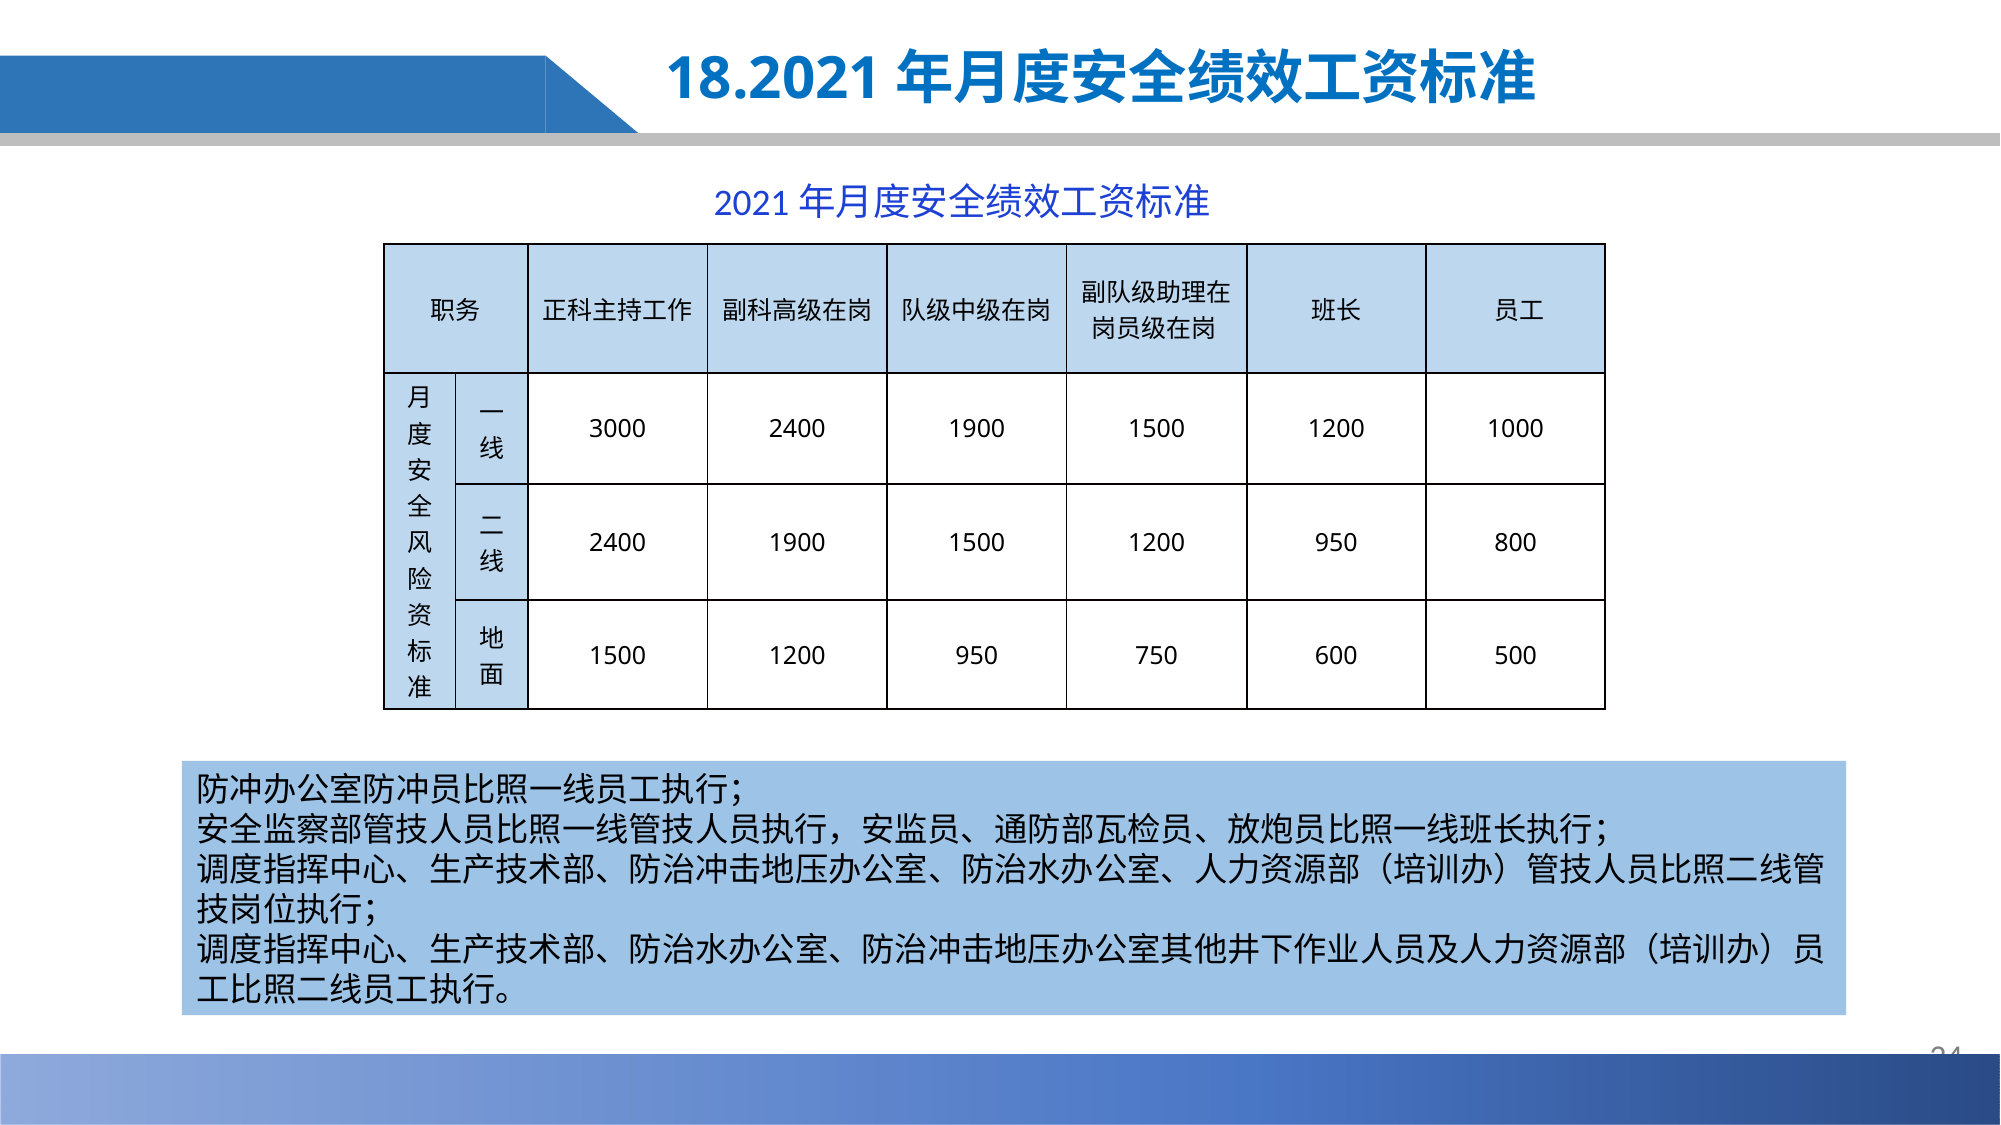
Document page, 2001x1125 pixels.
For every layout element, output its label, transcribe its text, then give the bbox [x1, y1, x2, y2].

table_cell 1500 [1067, 374, 1246, 483]
table_cell 1500 [529, 601, 707, 708]
text_box [0, 1054, 2000, 1125]
table_cell 750 [1067, 601, 1246, 708]
table_cell 950 [1248, 485, 1425, 599]
table_cell 3000 [529, 374, 707, 483]
table_cell 1200 [1067, 485, 1246, 599]
table_cell 地面 [456, 601, 527, 708]
table_cell 1500 [888, 485, 1066, 599]
table_cell 950 [888, 601, 1066, 708]
table_cell 1200 [708, 601, 886, 708]
table_header 班长 [1248, 245, 1425, 372]
table_cell 600 [1248, 601, 1425, 708]
text_box [545, 55, 642, 136]
table_header 正科主持工作 [529, 245, 707, 372]
table_header 副队级助理在岗员级在岗 [1067, 245, 1246, 372]
text_box 防冲办公室防冲员比照一线员工执行； 安全监察部管技人员比照一线管技人员执行，安监员、通防部瓦检员、放炮员比照一线班长执行； 调度指挥中心、生产技术部、防治冲击地压办公室、防治水办公室、人力资源部（培训办）管技人员比照二线管技岗位执行； 调度指挥中心、生产技术部、防治水办公室、防治冲击地压办公室其他井下作业人员及人力资源部（培训办）员工比照二线员工执行。 [181, 760, 1847, 1016]
table_header 队级中级在岗 [888, 245, 1066, 372]
table_cell 2400 [529, 485, 707, 599]
table_cell 二线 [456, 485, 527, 599]
table_cell 一线 [456, 374, 527, 483]
text_box 18.2021年月度安全绩效工资标准 [651, 32, 1731, 118]
table_cell 500 [1427, 601, 1604, 708]
text_box [0, 55, 545, 134]
table_cell 月度安全风险资标准 [385, 374, 455, 708]
table_header 员工 [1427, 245, 1604, 372]
table_header 职务 [385, 245, 527, 372]
table_cell 1900 [708, 485, 886, 599]
table_header 副科高级在岗 [708, 245, 886, 372]
table_cell 2400 [708, 374, 886, 483]
table_cell 1200 [1248, 374, 1425, 483]
table_cell 1000 [1427, 374, 1604, 483]
text_box 2021年月度安全绩效工资标准 [698, 170, 1302, 231]
table_cell 1900 [888, 374, 1066, 483]
table_cell 800 [1427, 485, 1604, 599]
